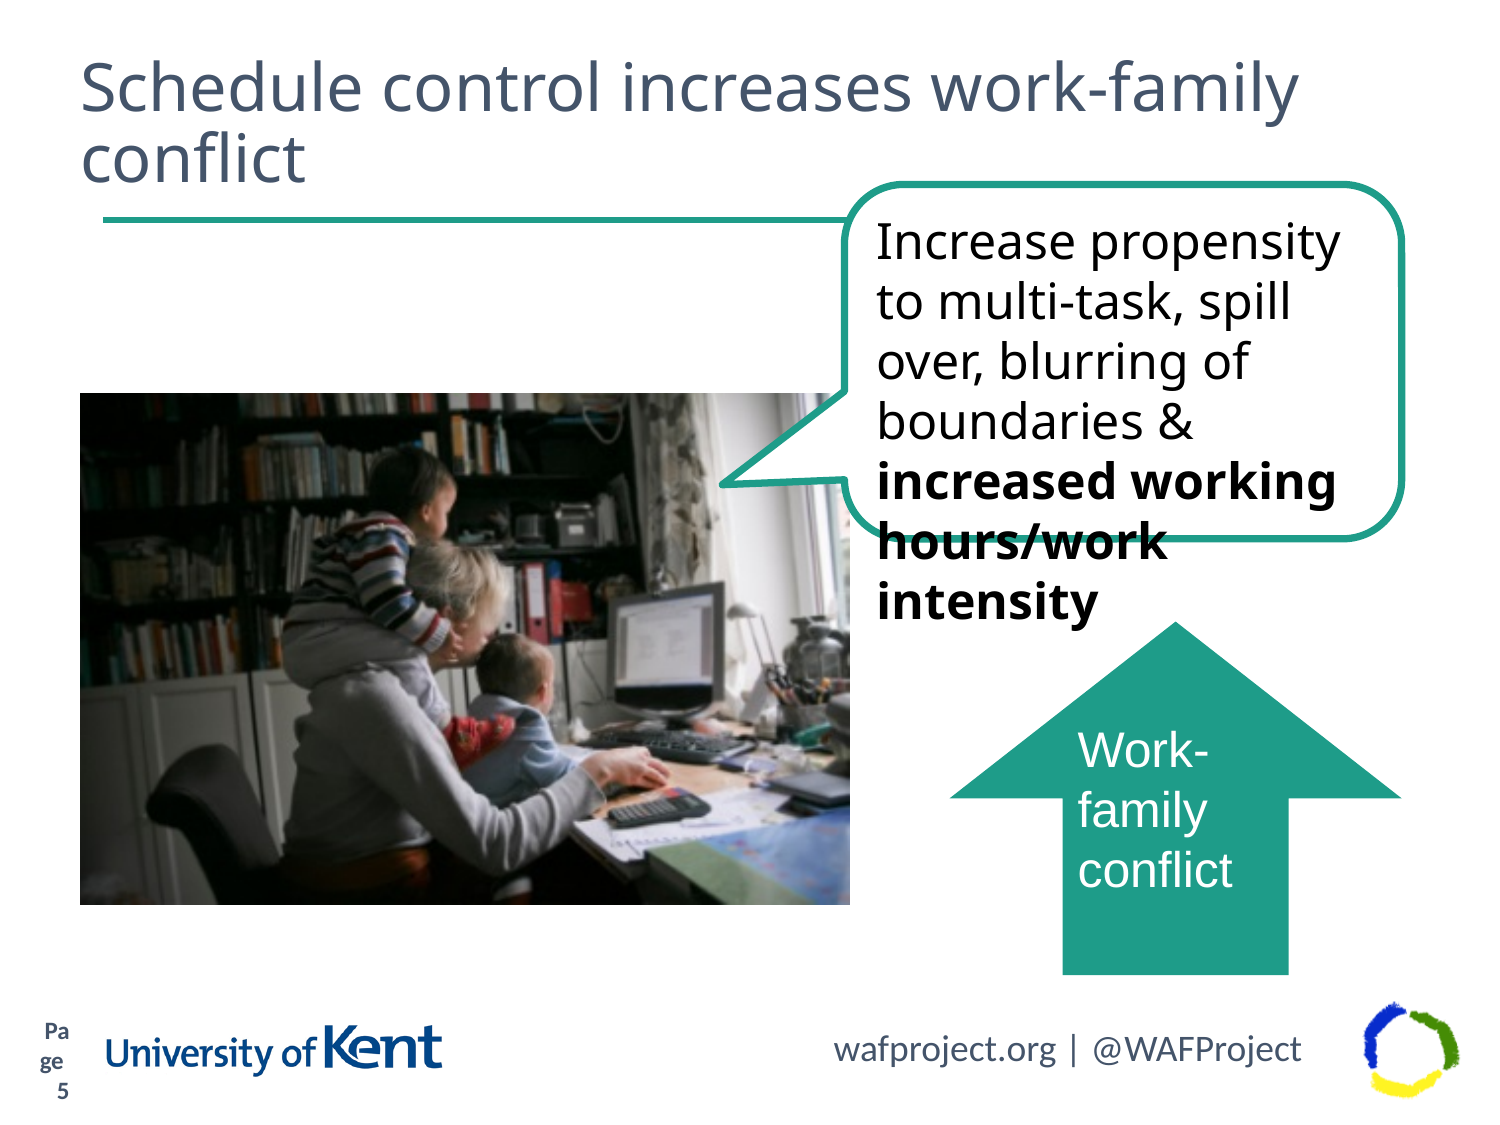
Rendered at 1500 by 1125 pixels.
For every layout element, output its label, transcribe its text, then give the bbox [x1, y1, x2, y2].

picture [1358, 996, 1466, 1104]
title Schedule control increases work-family conflict [64, 78, 1426, 173]
text_box Increase propensity to multi-task, spill over, blurring of boundaries & increased working hours/work intensity [842, 184, 1402, 539]
text_box Work-family conflict [949, 621, 1402, 976]
picture [80, 393, 850, 905]
picture [103, 1020, 445, 1080]
slide_number Page 5 [20, 1029, 85, 1090]
